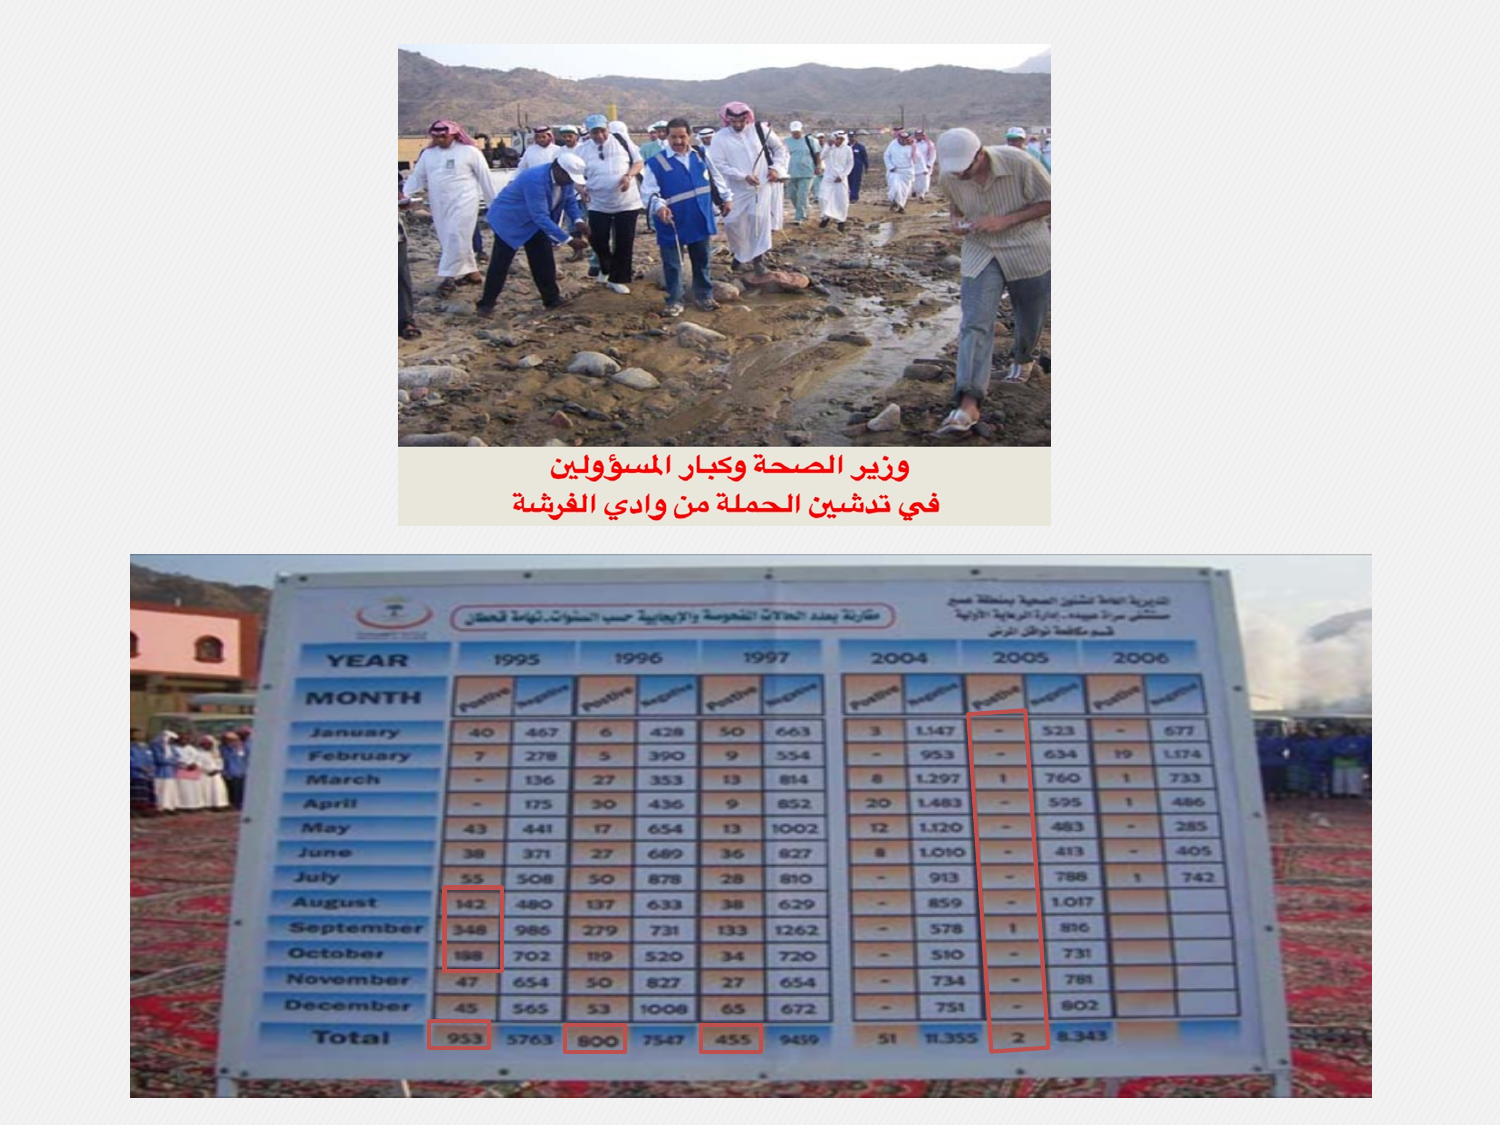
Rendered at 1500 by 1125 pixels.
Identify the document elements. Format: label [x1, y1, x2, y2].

picture [130, 553, 1372, 1099]
list [398, 44, 1052, 526]
